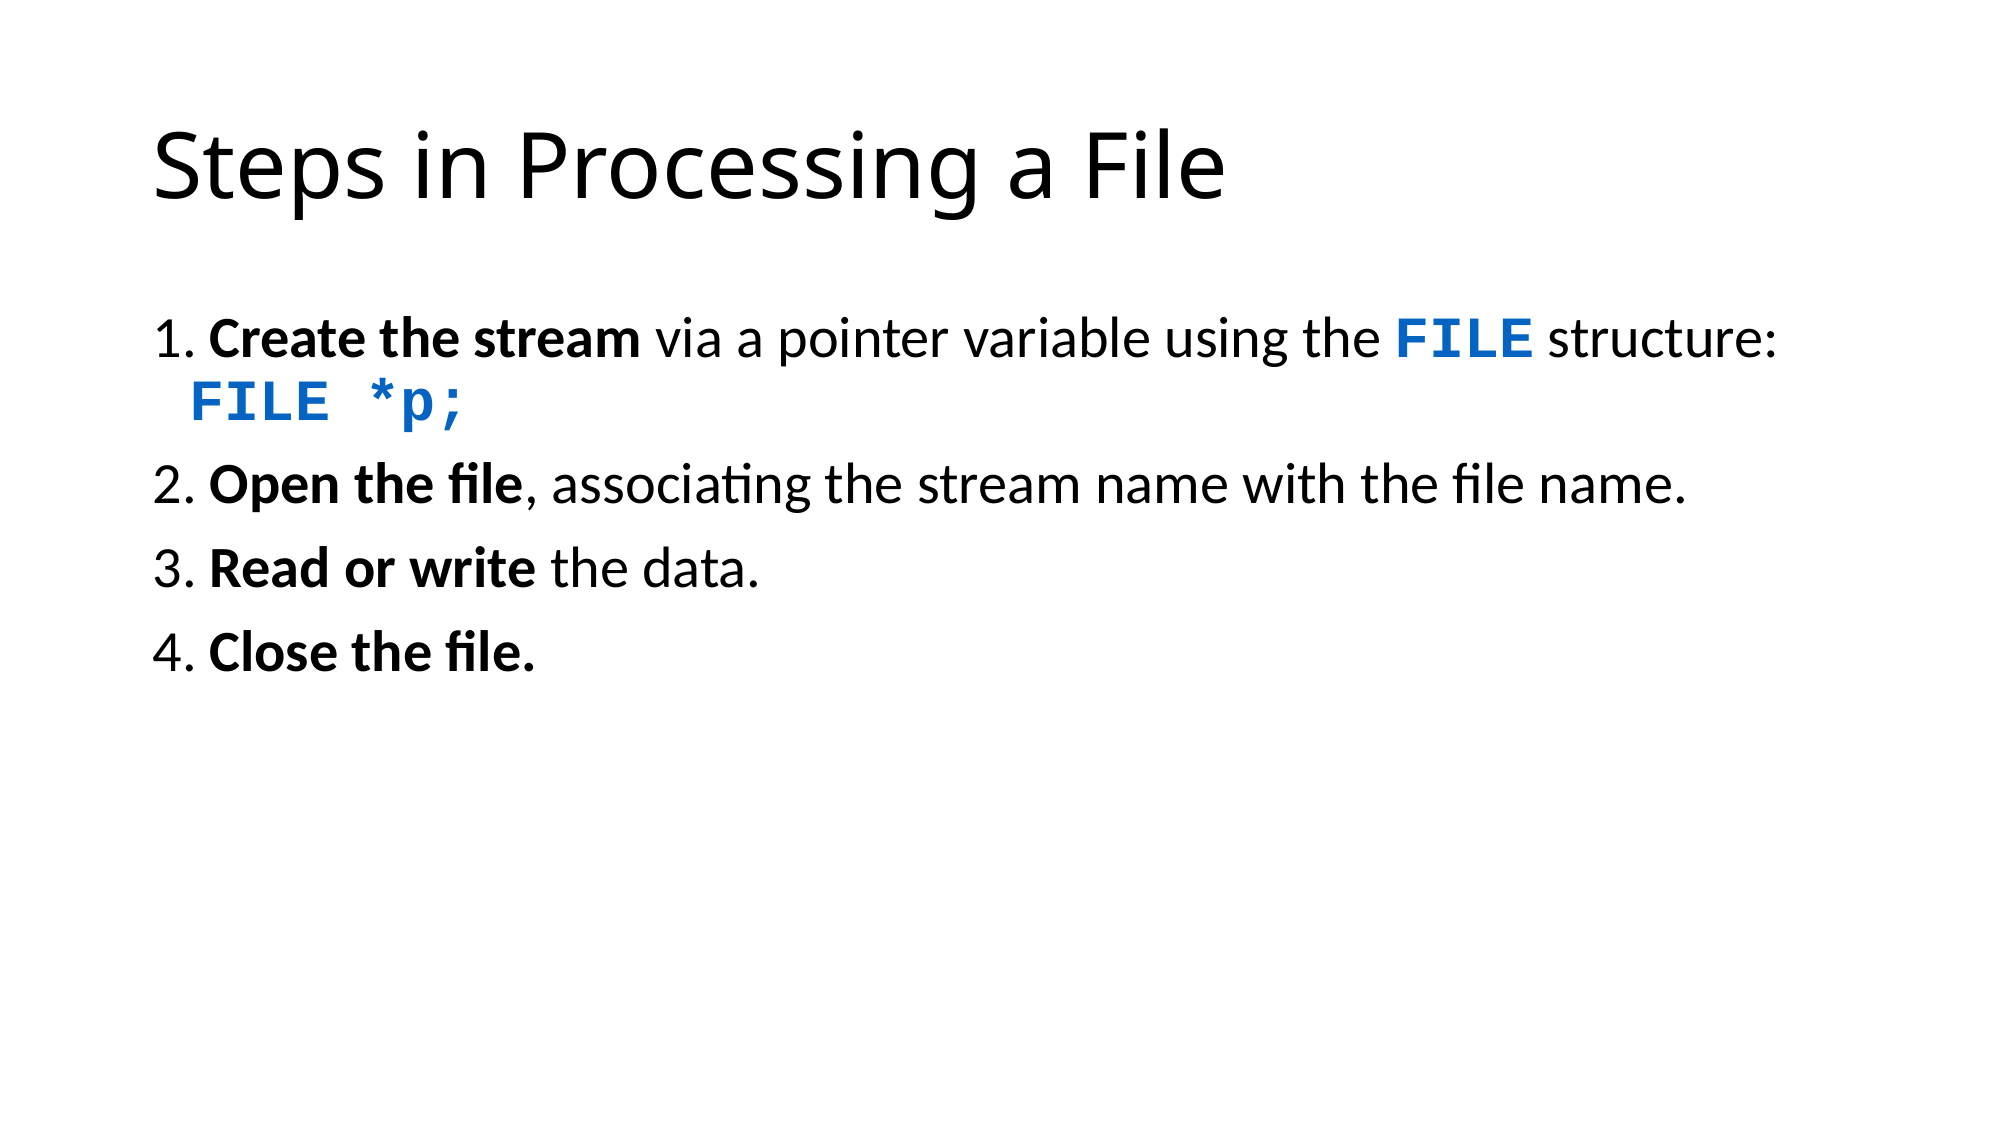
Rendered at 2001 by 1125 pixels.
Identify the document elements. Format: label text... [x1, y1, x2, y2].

list Create the stream via a pointer variable using the FILE structure: FILE *p; Open the file, associating the stream name with the file name. Read or write the data. Close the file. [137, 299, 1863, 1014]
title Steps in Processing a File [137, 59, 1863, 278]
